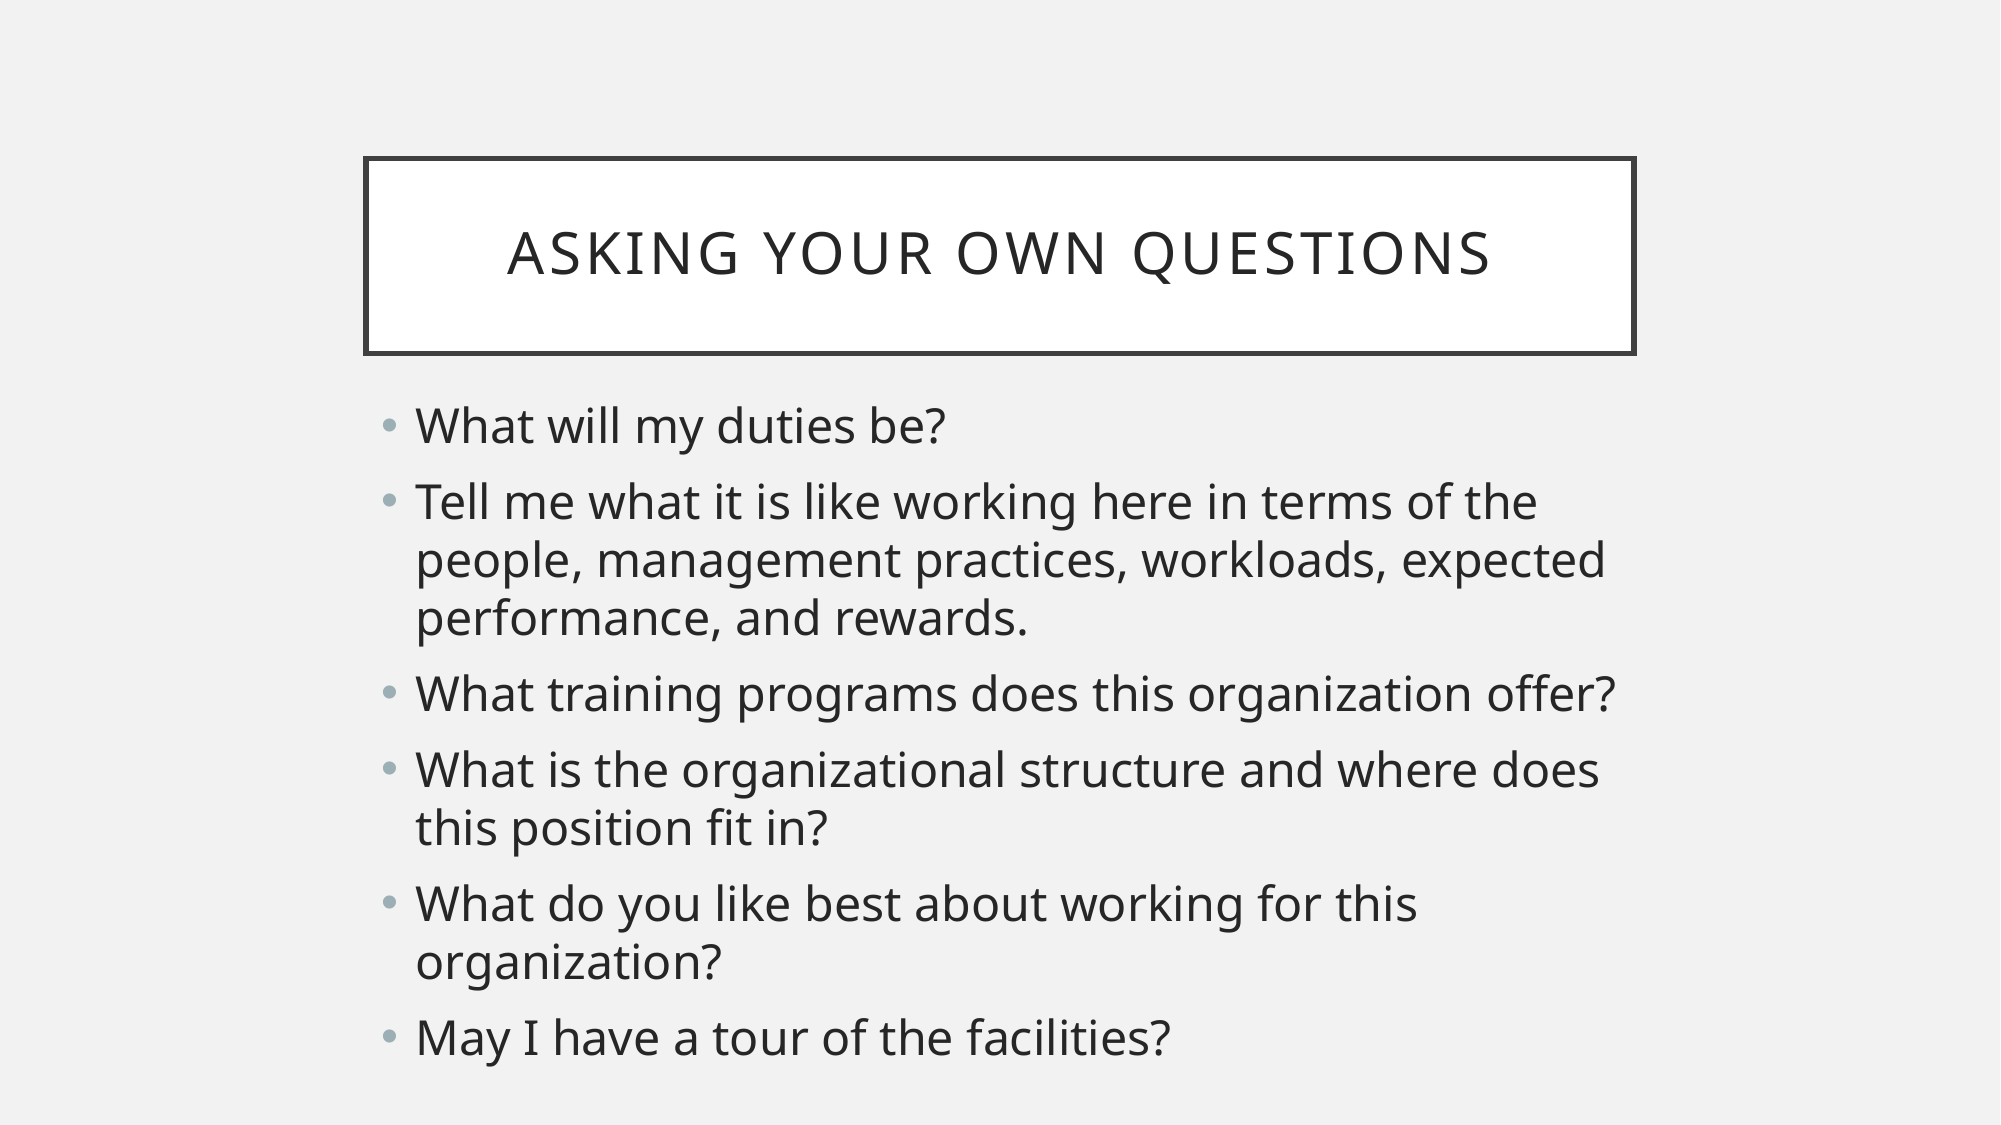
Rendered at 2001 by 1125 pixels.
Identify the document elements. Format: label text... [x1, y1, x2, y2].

title Asking Your Own Questions [363, 156, 1637, 356]
list What will my duties be? Tell me what it is like working here in terms of the people, management practices, workloads, expected performance, and rewards. What training programs does this organization offer? What is the organizational structure and where does this position fit in? What do you like best about working for this organization? May I have a tour of the facilities? [366, 387, 1634, 1094]
